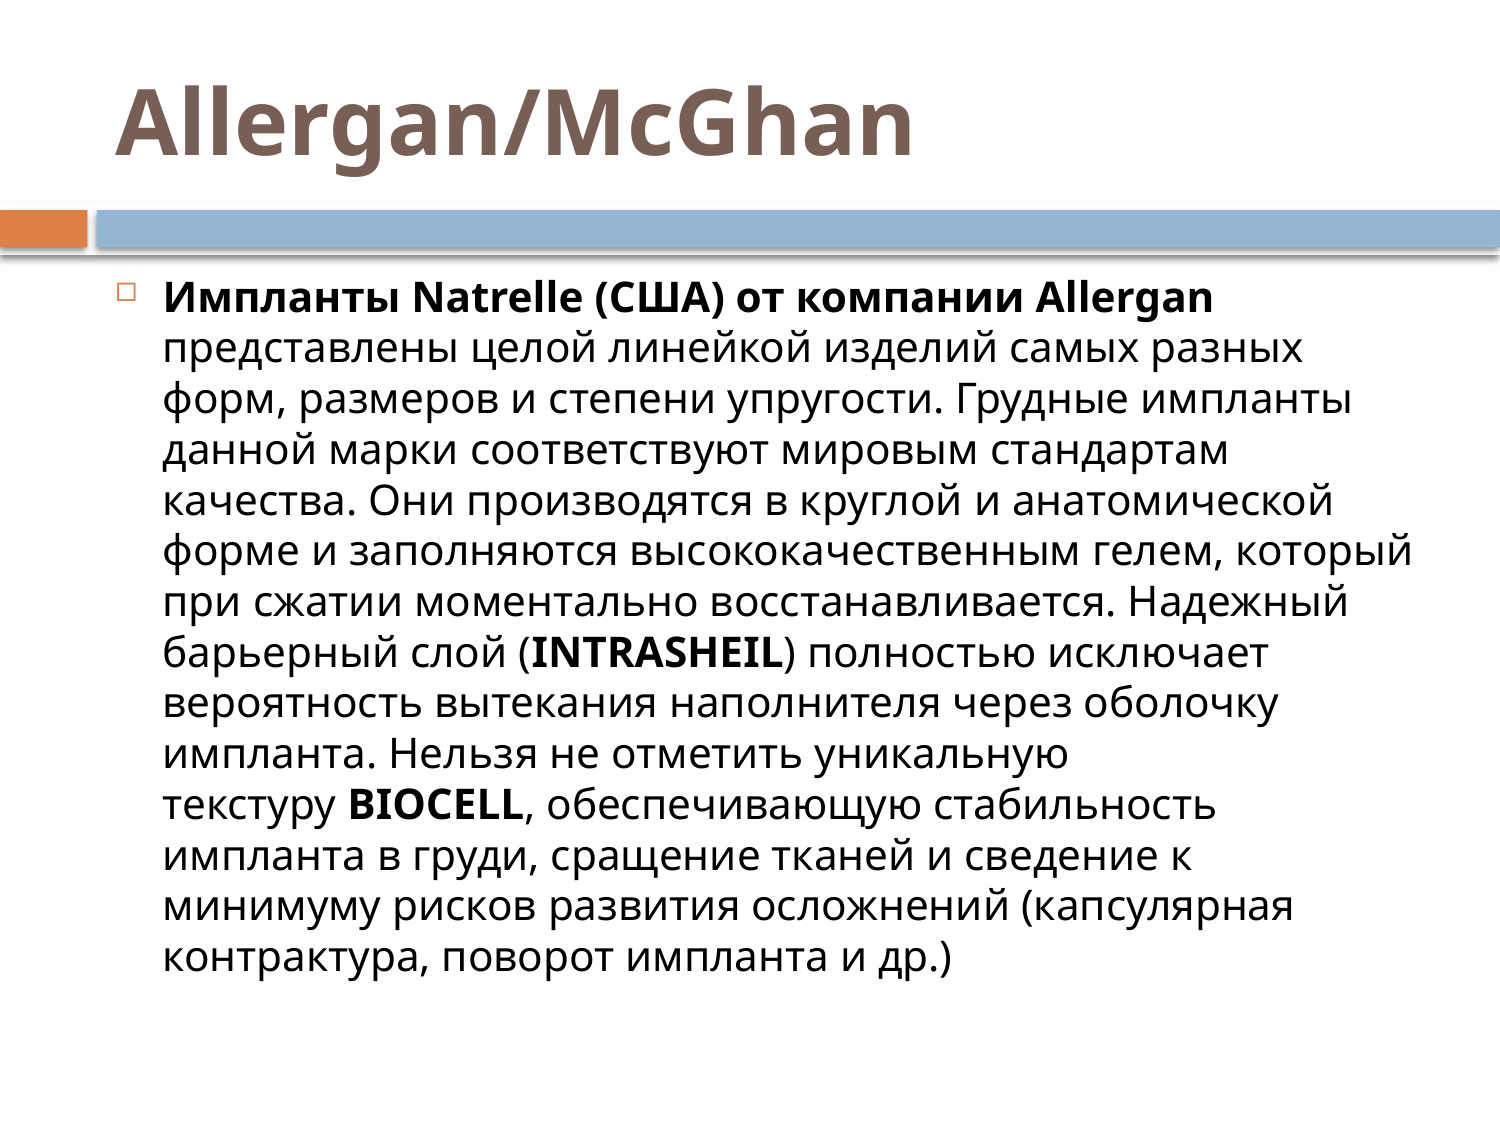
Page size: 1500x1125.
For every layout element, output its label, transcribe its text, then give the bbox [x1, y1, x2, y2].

list Импланты Natrelle (США) от компании Allergan представлены целой линейкой изделий самых разных форм, размеров и степени упругости. Грудные импланты данной марки соответствуют мировым стандартам качества. Они производятся в круглой и анатомической форме и заполняются высококачественным гелем, который при сжатии моментально восстанавливается. Надежный барьерный слой (INTRASHEIL) полностью исключает вероятность вытекания наполнителя через оболочку импланта. Нельзя не отметить уникальную текстуру BIOCELL, обеспечивающую стабильность импланта в груди, сращение тканей и сведение к минимуму рисков развития осложнений (капсулярная контрактура, поворот импланта и др.) [100, 262, 1438, 1000]
title Allergan/McGhan [100, 37, 1438, 200]
